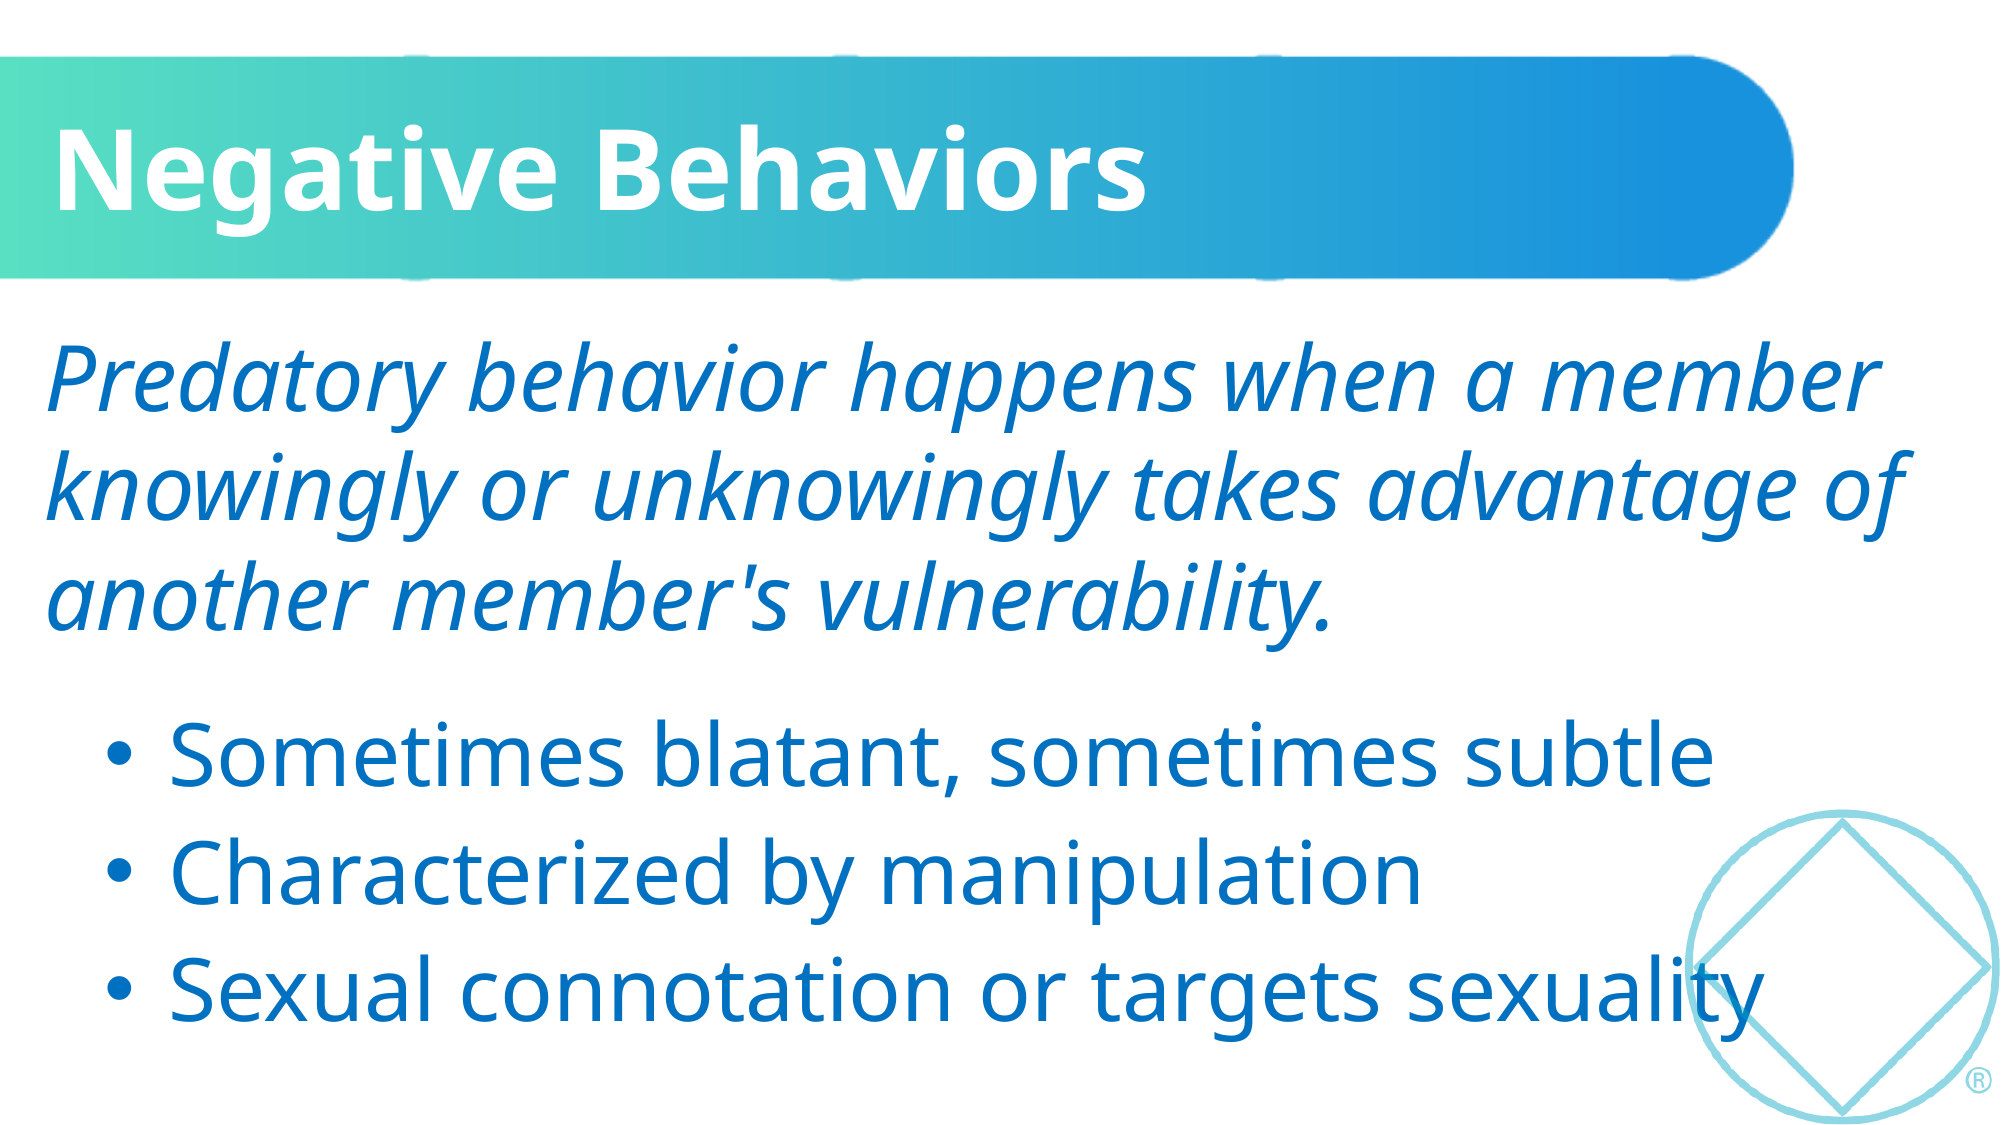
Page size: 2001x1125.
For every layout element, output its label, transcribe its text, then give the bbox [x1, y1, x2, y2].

text_box Predatory behavior happens when a member knowingly or unknowingly takes advantage of another member's vulnerability. Sometimes blatant, sometimes subtle Characterized by manipulation Sexual connotation or targets sexuality [29, 311, 1971, 1047]
picture [1684, 809, 2000, 1125]
picture [0, 0, 1829, 335]
text_box Negative Behaviors [36, 90, 1622, 240]
